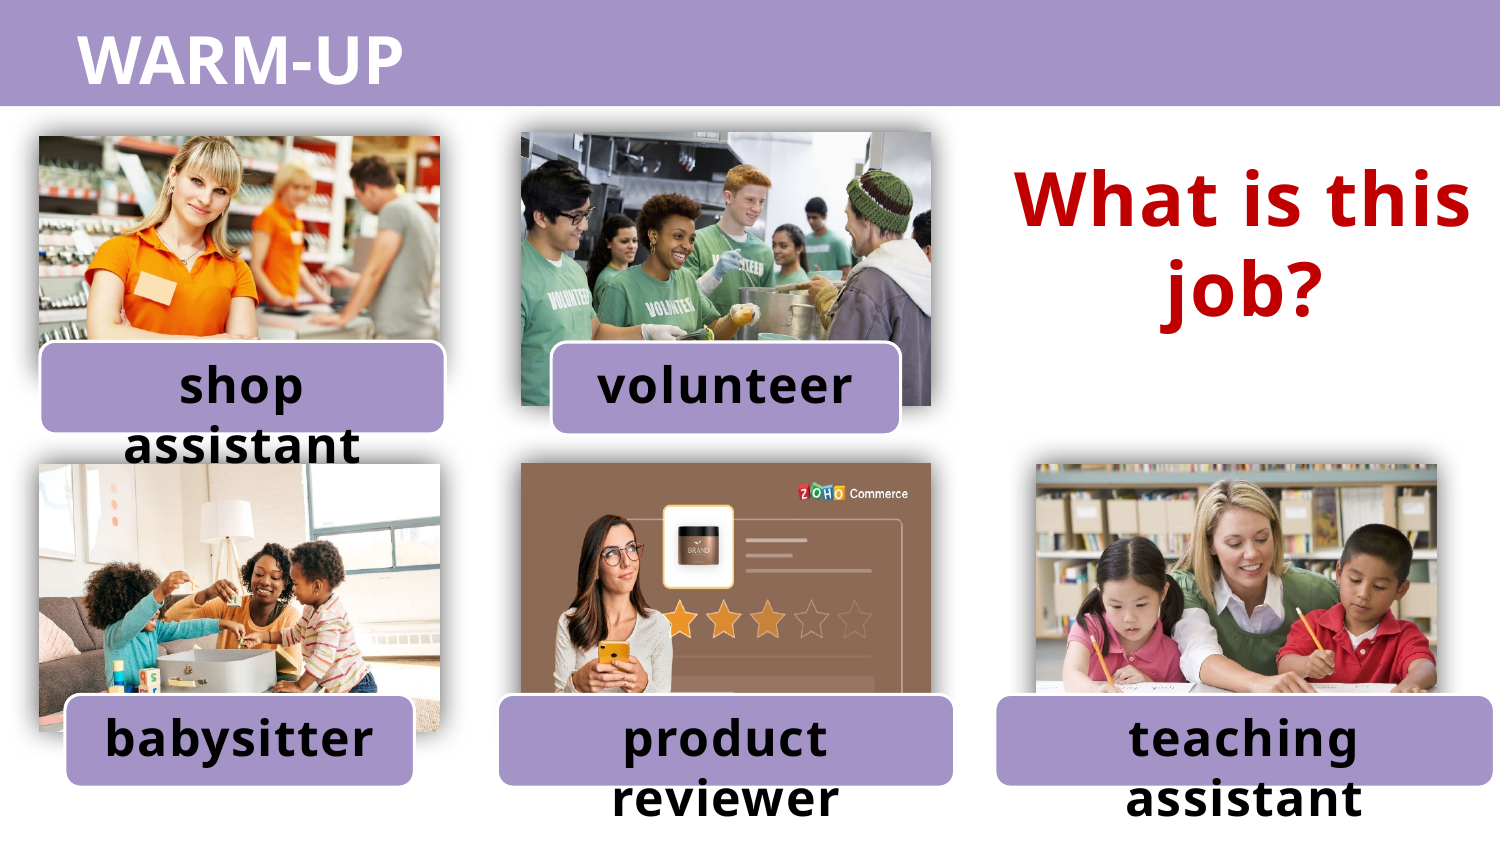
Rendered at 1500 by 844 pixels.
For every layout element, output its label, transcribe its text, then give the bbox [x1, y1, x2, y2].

text_box [0, 0, 1500, 107]
picture [521, 132, 931, 406]
text_box shop assistant [38, 343, 447, 436]
picture [39, 136, 440, 377]
picture [39, 464, 440, 732]
text_box WARM-UP [62, 10, 625, 105]
picture [1036, 464, 1437, 732]
picture [521, 463, 931, 730]
text_box volunteer [549, 406, 903, 437]
text_box What is this job? [953, 131, 1500, 357]
text_box teaching assistant [993, 692, 1496, 789]
text_box product reviewer [495, 692, 957, 789]
text_box babysitter [63, 732, 416, 789]
